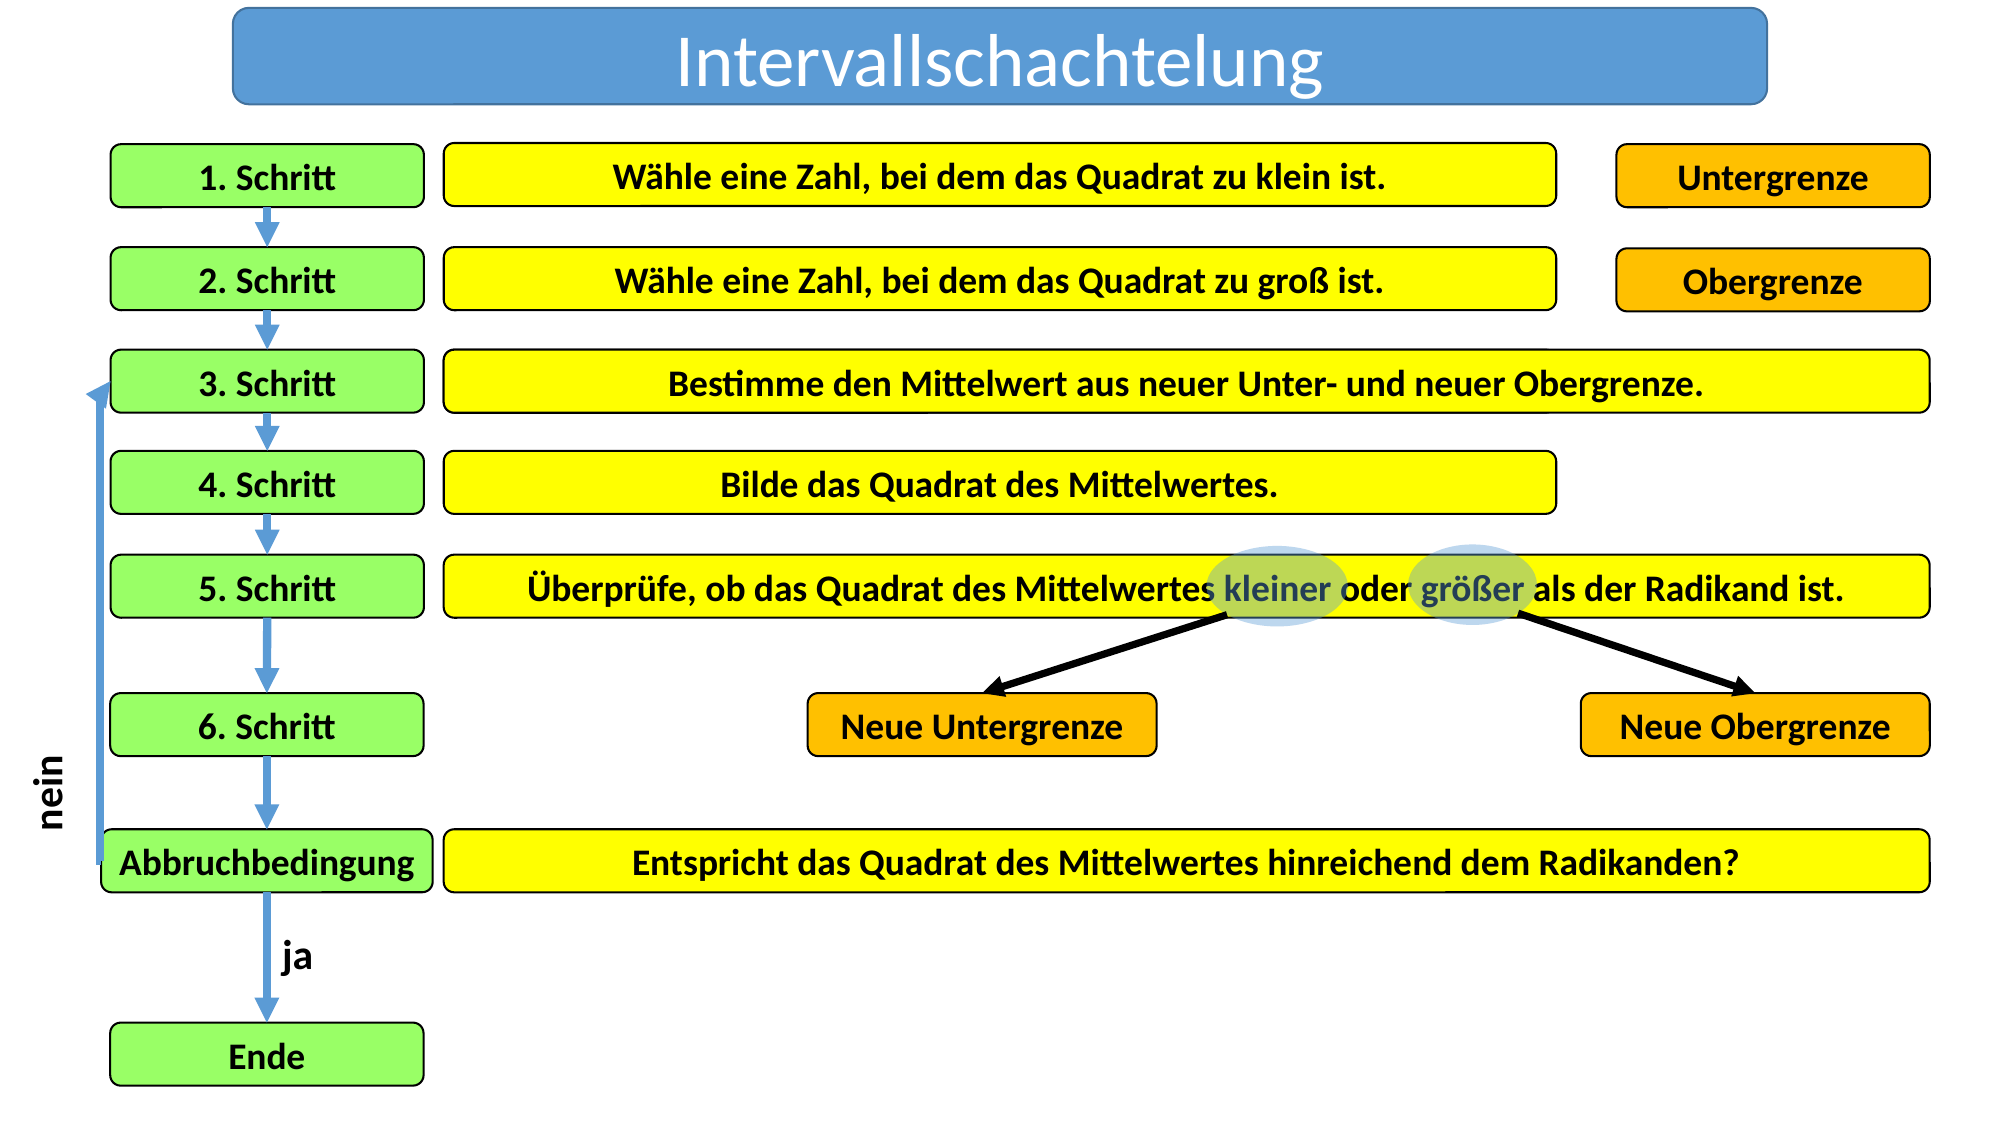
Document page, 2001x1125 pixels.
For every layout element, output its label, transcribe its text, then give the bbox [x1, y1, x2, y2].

text_box Bilde das Quadrat des Mittelwertes. [442, 449, 1558, 515]
text_box [1407, 543, 1539, 627]
text_box Wähle eine Zahl, bei dem das Quadrat zu groß ist. [442, 246, 1558, 312]
text_box Neue Obergrenze [1579, 692, 1931, 758]
text_box Überprüfe, ob das Quadrat des Mittelwertes kleiner oder größer als der Radikand ist. [1517, 553, 1931, 619]
text_box 2. Schritt [109, 246, 425, 312]
text_box 1. Schritt [109, 143, 425, 209]
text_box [101, 381, 111, 861]
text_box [982, 614, 1228, 694]
text_box Ende [109, 1021, 425, 1087]
text_box 4. Schritt [111, 449, 425, 515]
text_box Intervallschachtelung [231, 6, 1769, 106]
text_box Entspricht das Quadrat des Mittelwertes hinreichend dem Radikanden? [442, 828, 1931, 894]
text_box 6. Schritt [111, 692, 425, 758]
text_box 3. Schritt [109, 348, 425, 414]
text_box Überprüfe, ob das Quadrat des Mittelwertes kleiner oder größer als der Radikand ist. [1323, 553, 1433, 619]
text_box Überprüfe, ob das Quadrat des Mittelwertes kleiner oder größer als der Radikand ist. [442, 553, 1232, 619]
text_box Neue Untergrenze [806, 692, 1158, 758]
text_box Obergrenze [1615, 247, 1931, 313]
text_box Untergrenze [1615, 143, 1931, 209]
text_box [1205, 544, 1349, 628]
text_box Bestimme den Mittelwert aus neuer Unter- und neuer Obergrenze. [442, 348, 1931, 414]
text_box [1517, 613, 1756, 694]
text_box 5. Schritt [111, 553, 425, 619]
text_box Wähle eine Zahl, bei dem das Quadrat zu klein ist. [442, 141, 1558, 208]
text_box nein [13, 739, 78, 846]
text_box Abbruchbedingung [100, 828, 434, 894]
text_box ja [267, 920, 329, 986]
